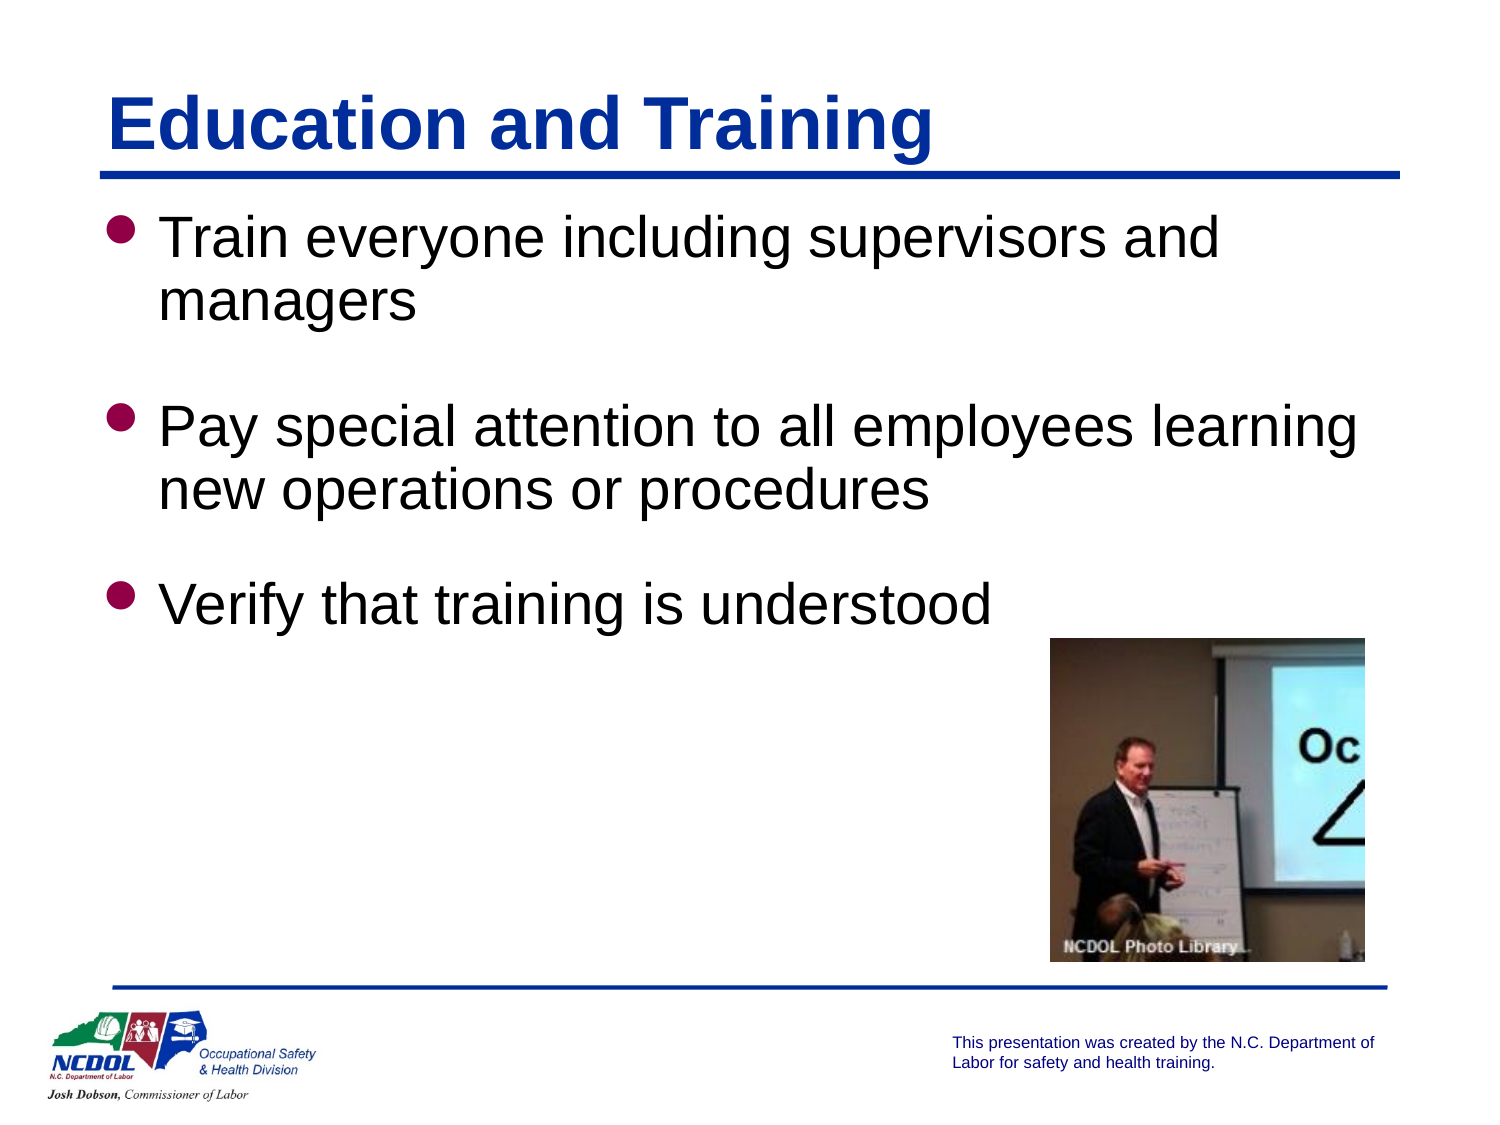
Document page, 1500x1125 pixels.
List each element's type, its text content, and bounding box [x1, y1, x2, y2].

picture [37, 994, 325, 1125]
picture [1049, 637, 1365, 962]
list Train everyone including supervisors and managers Pay special attention to all employees learning new operations or procedures Verify that training is understood [87, 200, 1400, 943]
title Education and Training [99, 75, 1400, 166]
